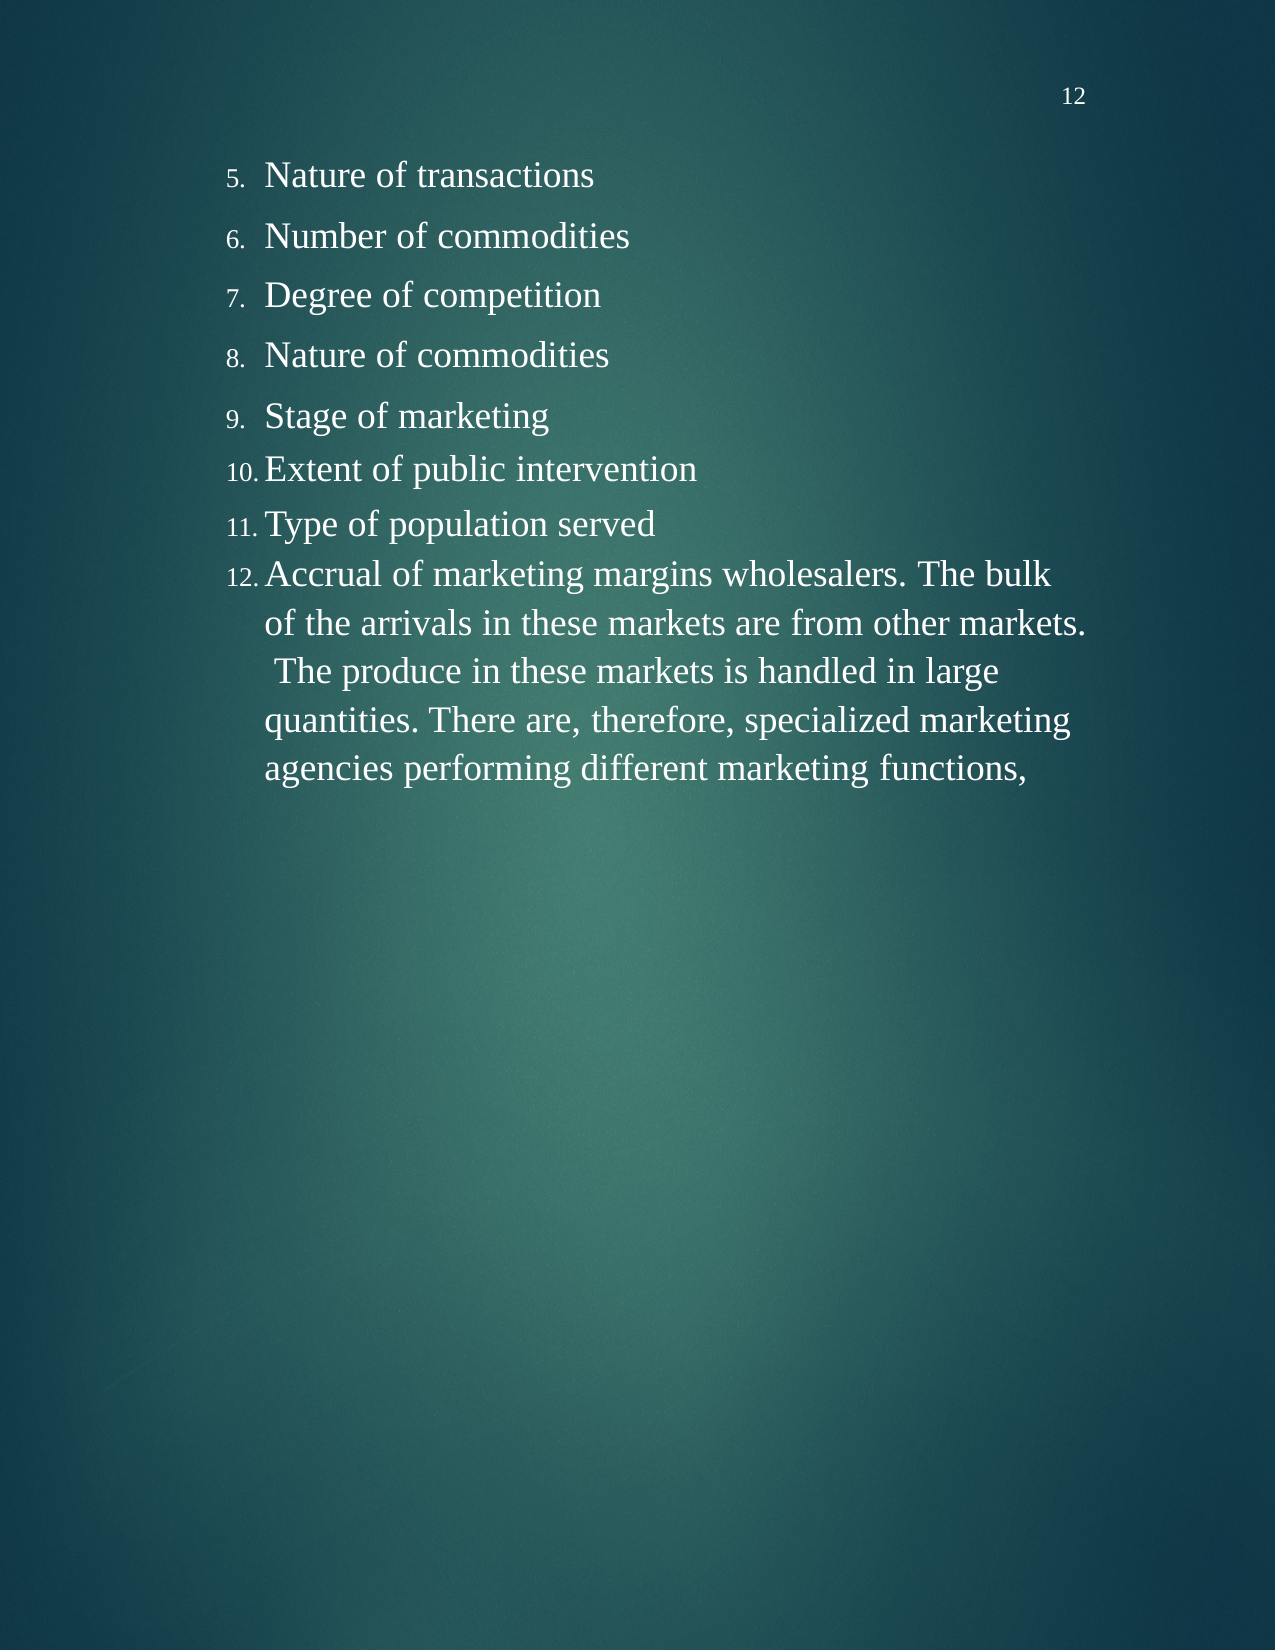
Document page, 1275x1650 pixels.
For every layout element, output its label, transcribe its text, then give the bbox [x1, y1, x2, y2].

text_box 12 Nature of transactions Number of commodities Degree of competition Nature of commodities Stage of marketing Extent of public intervention Type of population served Accrual of marketing margins wholesalers. The bulk of the arrivals in these markets are from other markets. The produce in these markets is handled in large quantities. There are, therefore, specialized marketing agencies performing different marketing functions, [223, 77, 1089, 789]
